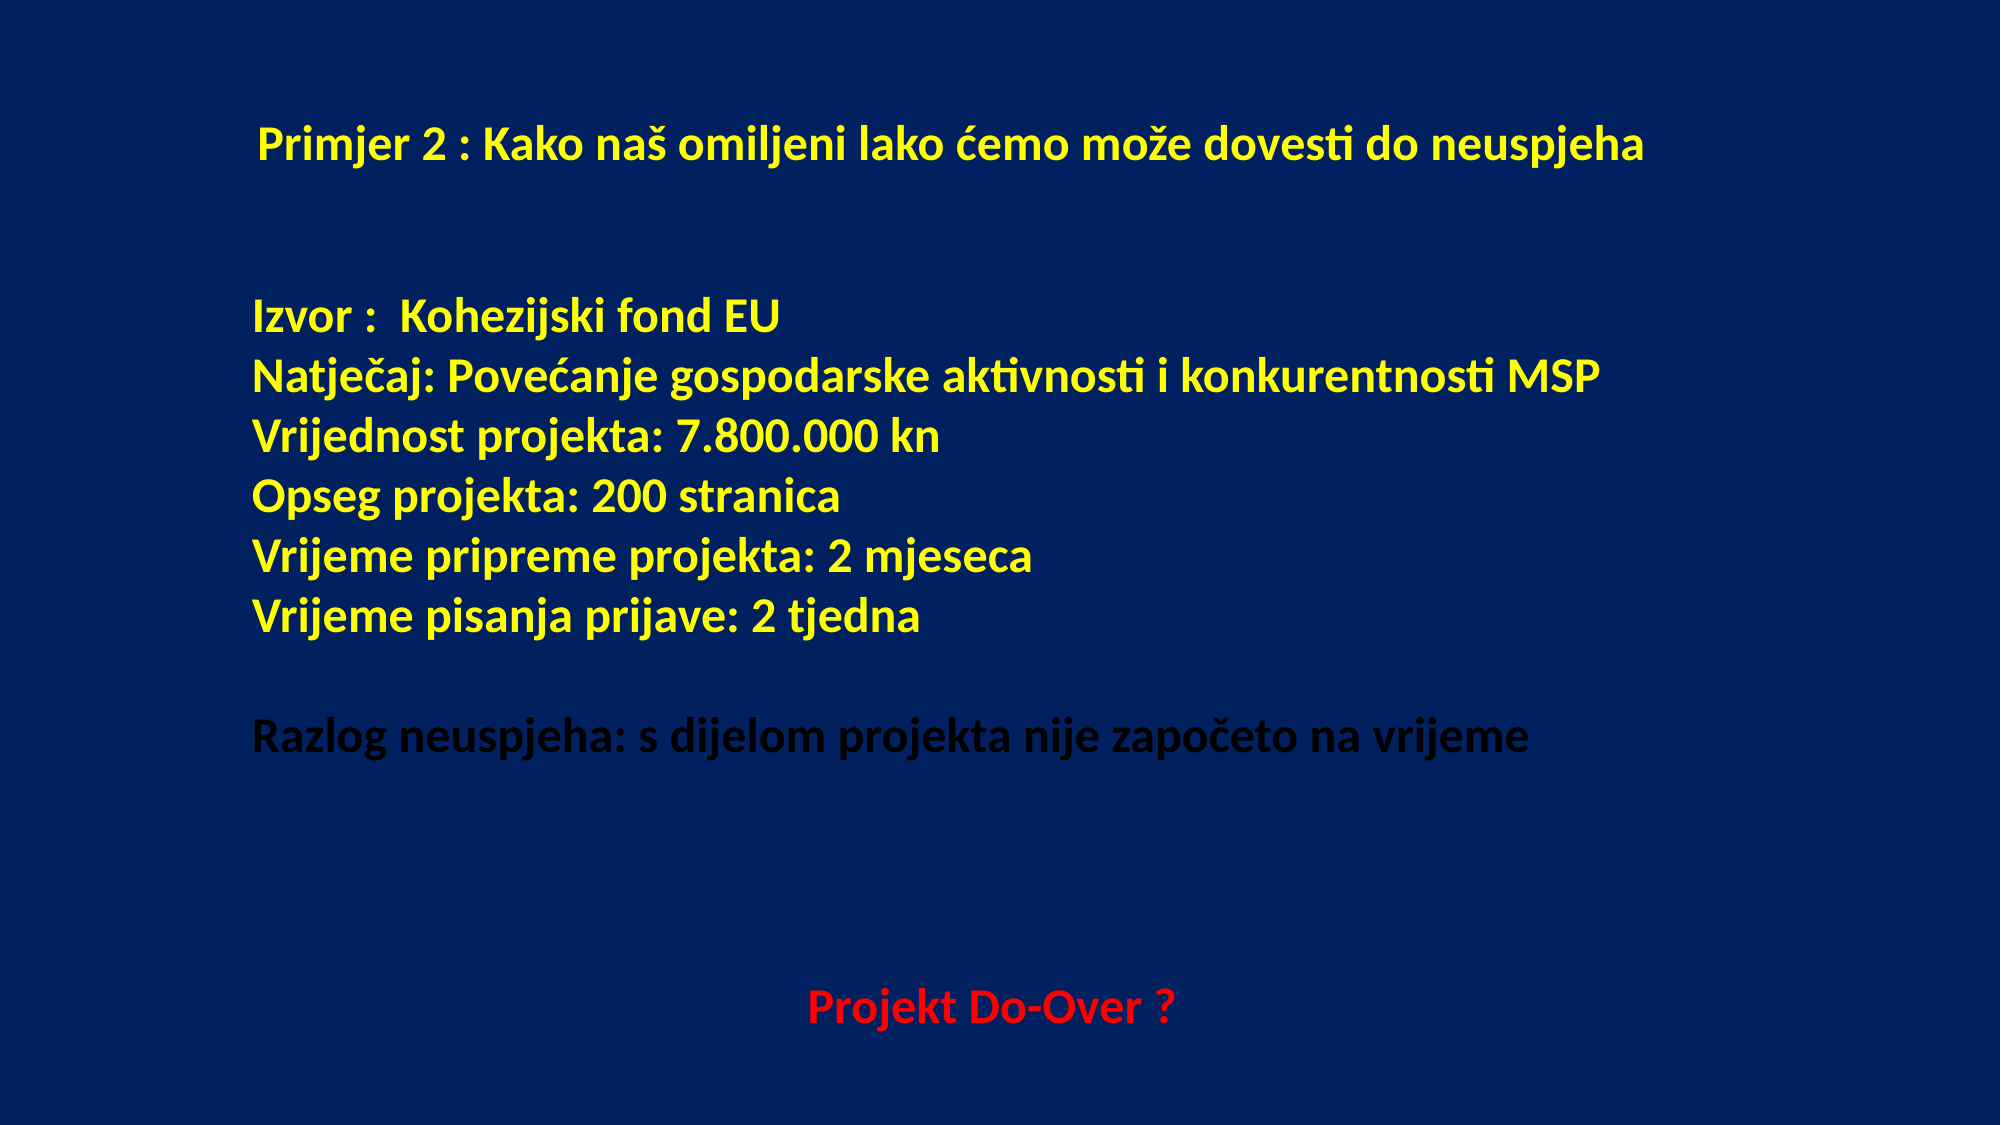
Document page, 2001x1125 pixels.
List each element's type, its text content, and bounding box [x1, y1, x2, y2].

text_box Projekt Do-Over ? [249, 966, 1735, 1042]
text_box Primjer 2 : Kako naš omiljeni lako ćemo može dovesti do neuspjeha [209, 102, 1695, 178]
text_box Izvor : Kohezijski fond EU Natječaj: Povećanje gospodarske aktivnosti i konkurentnosti MSP Vrijednost projekta: 7.800.000 kn Opseg projekta: 200 stranica Vrijeme pripreme projekta: 2 mjeseca Vrijeme pisanja prijave: 2 tjedna Razlog neuspjeha: s dijelom projekta nije započeto na vrijeme [236, 274, 1882, 770]
